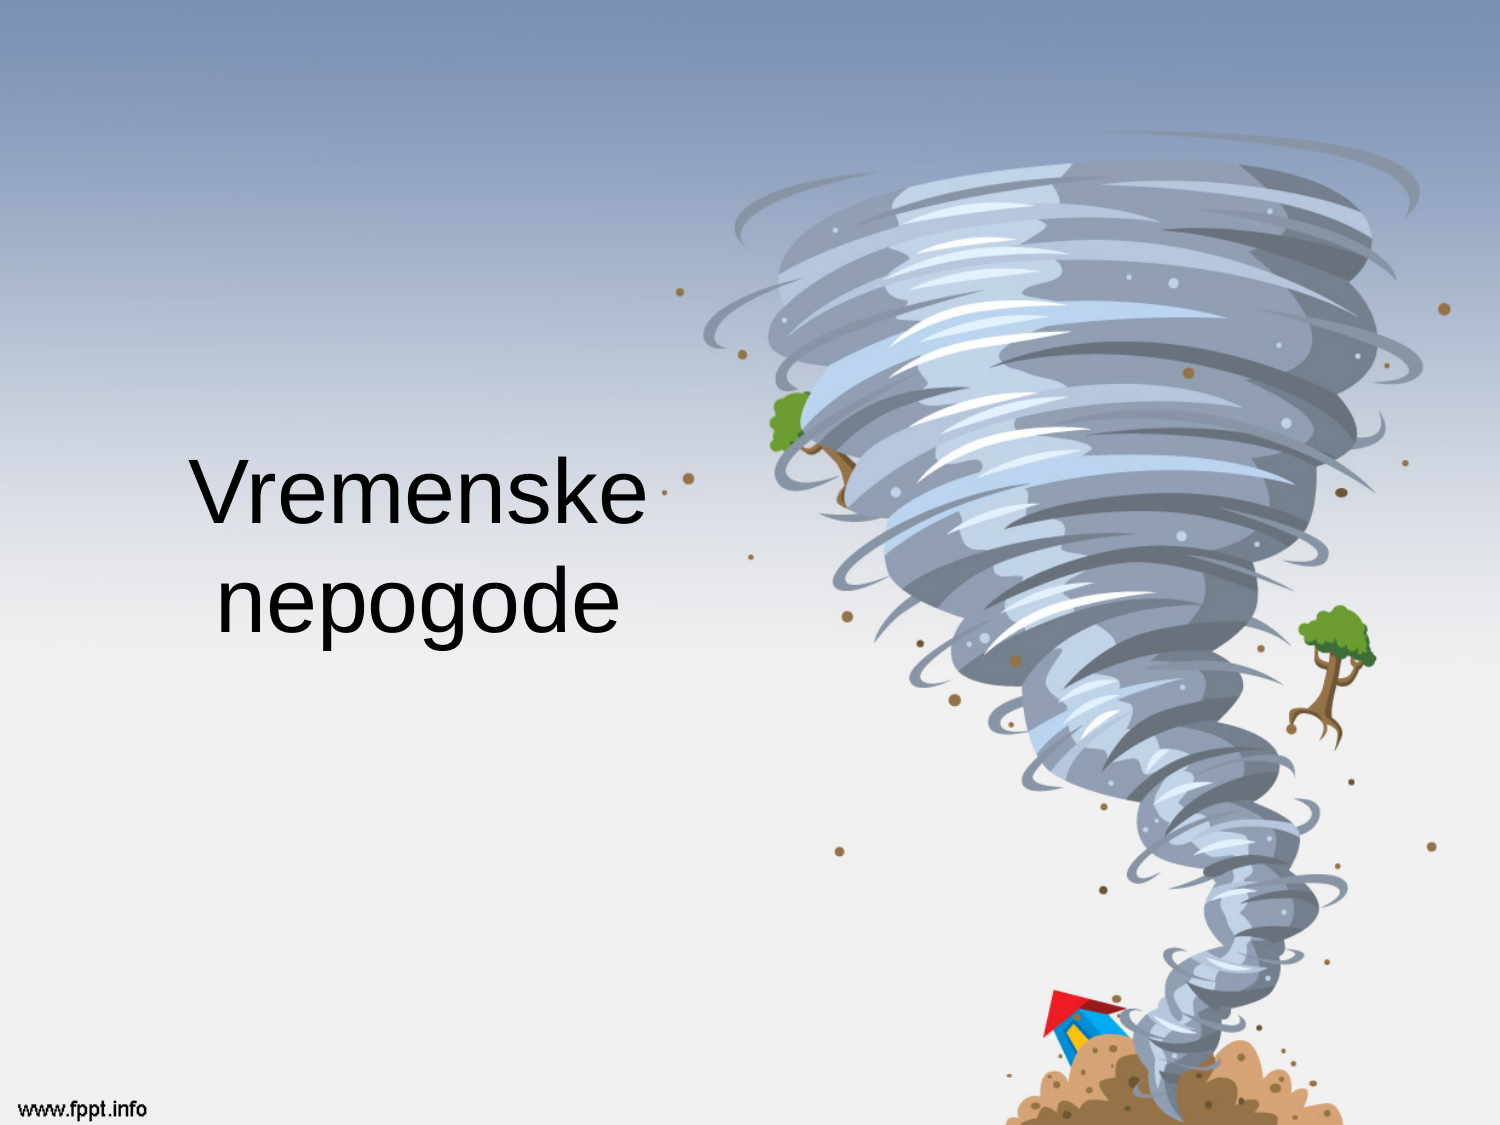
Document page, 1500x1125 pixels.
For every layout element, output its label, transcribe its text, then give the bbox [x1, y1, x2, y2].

picture [0, 0, 1500, 1125]
title Vremenske nepogode [53, 420, 786, 662]
